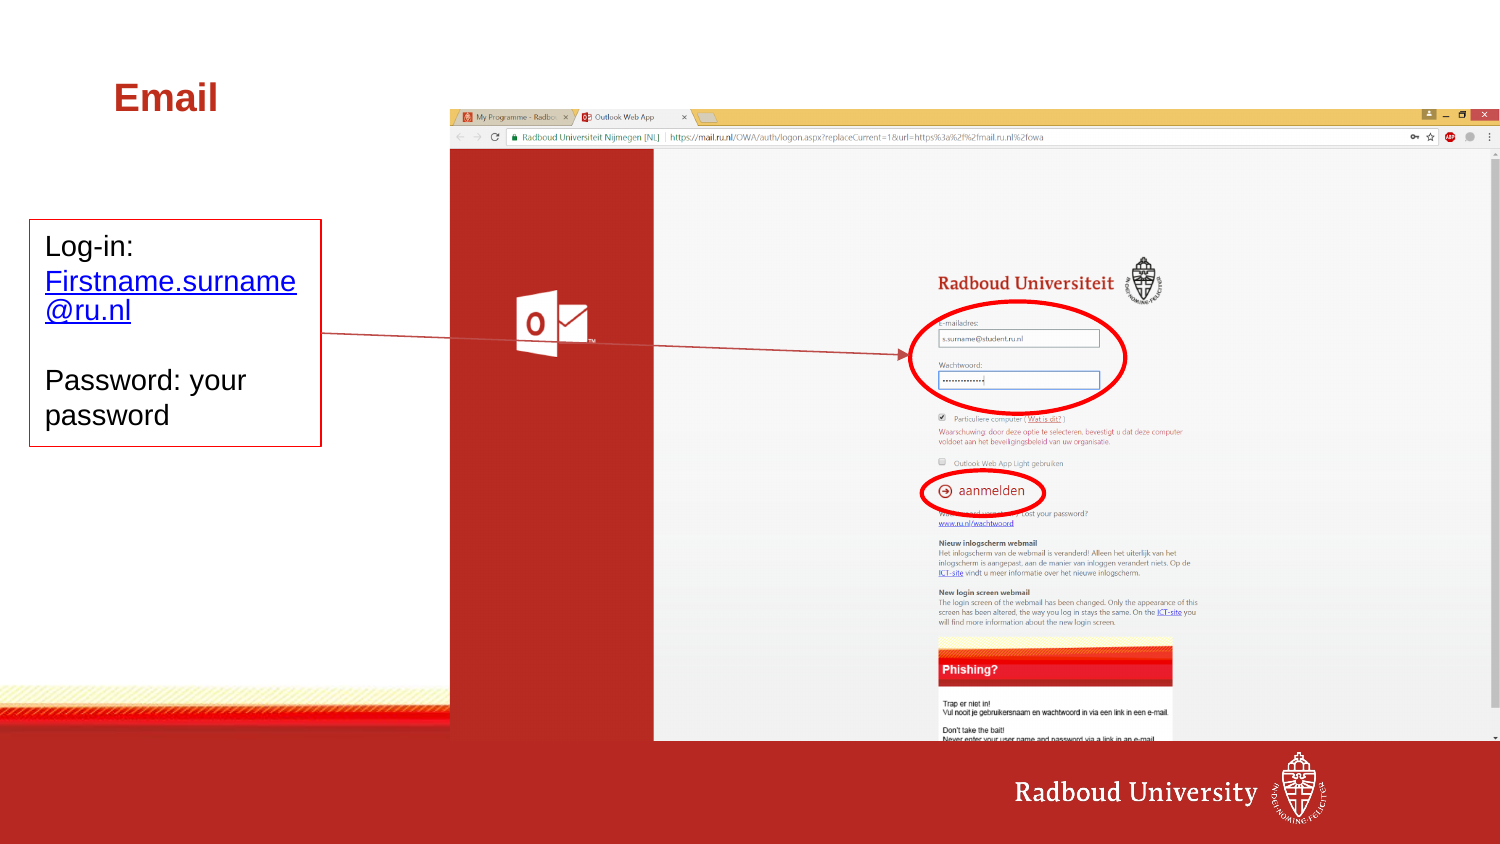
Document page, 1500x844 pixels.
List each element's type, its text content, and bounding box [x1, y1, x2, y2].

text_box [320, 332, 911, 356]
text_box Log-in: Firstname.surname@ru.nl Password: your password [29, 219, 321, 447]
picture [0, 0, 1500, 844]
title Email [103, 62, 1392, 156]
